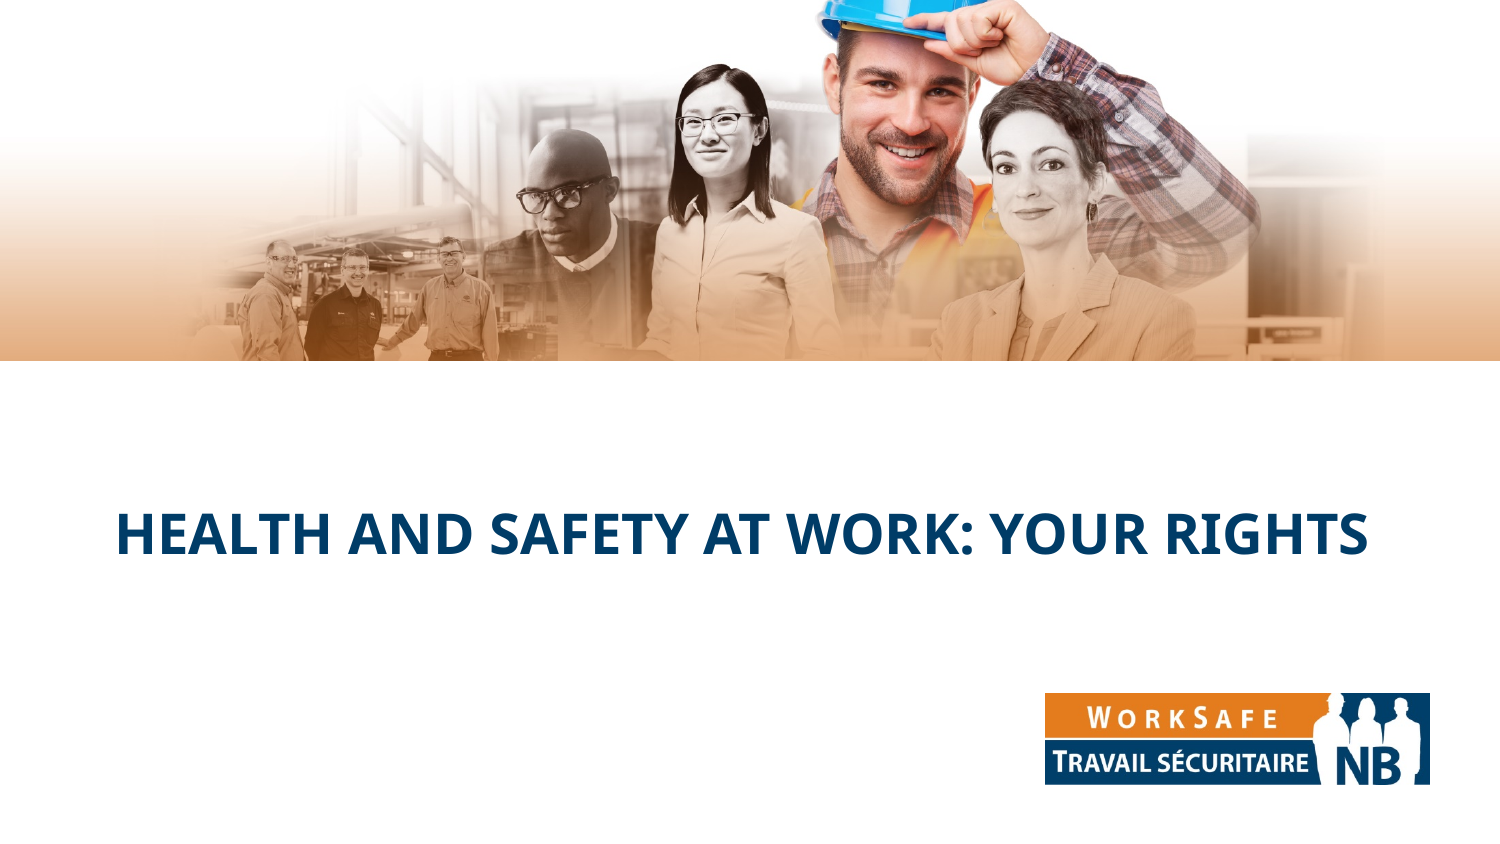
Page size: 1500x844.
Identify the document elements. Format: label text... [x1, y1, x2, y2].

picture [1045, 693, 1430, 785]
picture [0, 0, 1500, 361]
title Health and Safety at work: Your rights [103, 480, 1397, 587]
